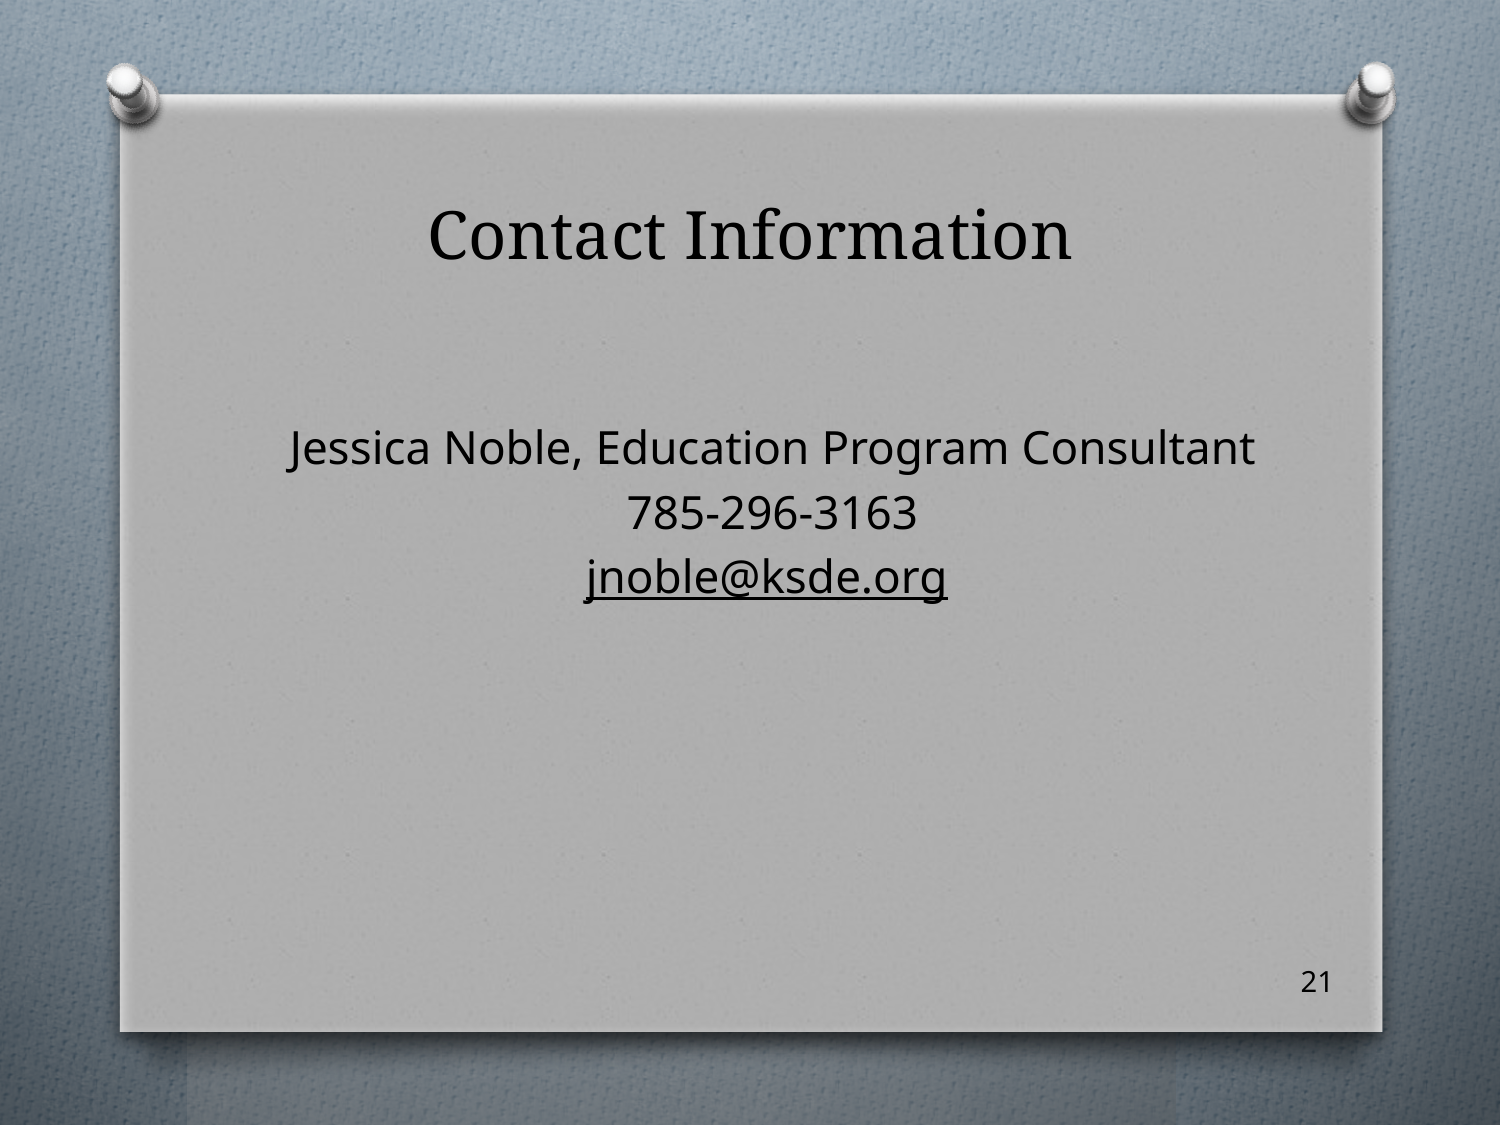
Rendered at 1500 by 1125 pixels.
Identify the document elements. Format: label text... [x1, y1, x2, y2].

list Jessica Noble, Education Program Consultant 785-296-3163 jnoble@ksde.org [240, 347, 1288, 939]
title Contact Information [179, 134, 1323, 332]
picture [1317, 35, 1439, 156]
picture [75, 29, 198, 153]
slide_number 21 [1258, 952, 1350, 1013]
